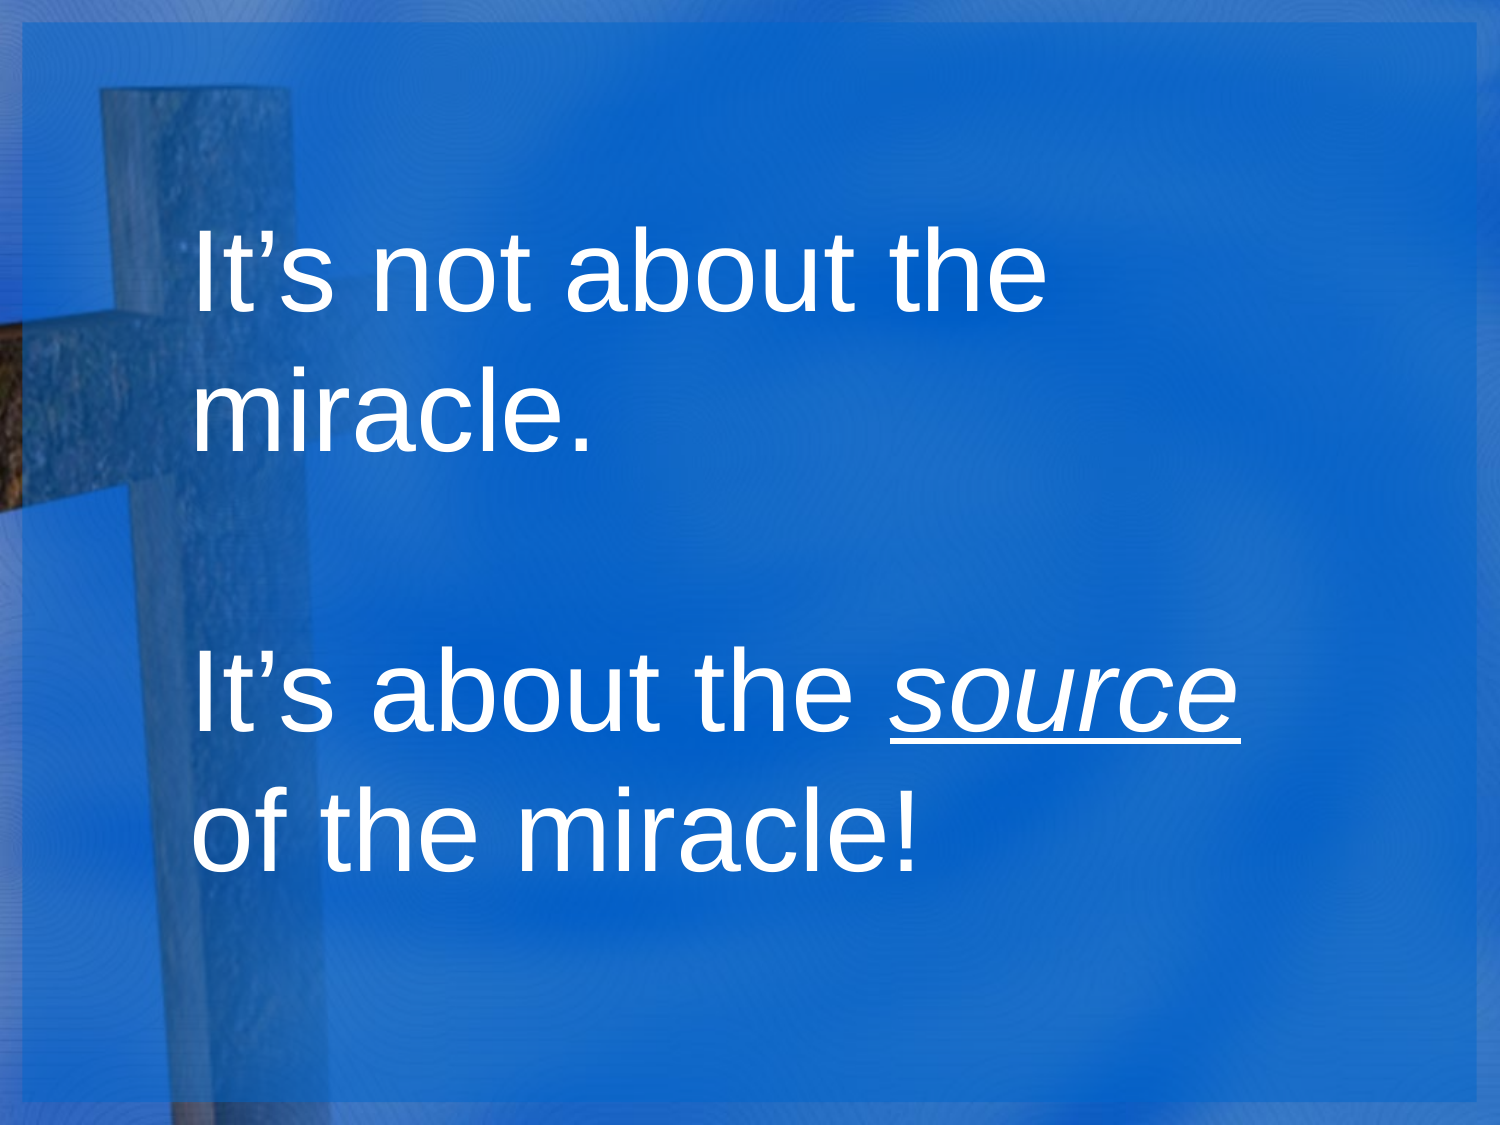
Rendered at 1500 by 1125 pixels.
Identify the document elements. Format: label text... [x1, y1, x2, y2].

text_box It’s not about the miracle. It’s about the source of the miracle! [174, 187, 1325, 903]
picture [0, 0, 1500, 1125]
